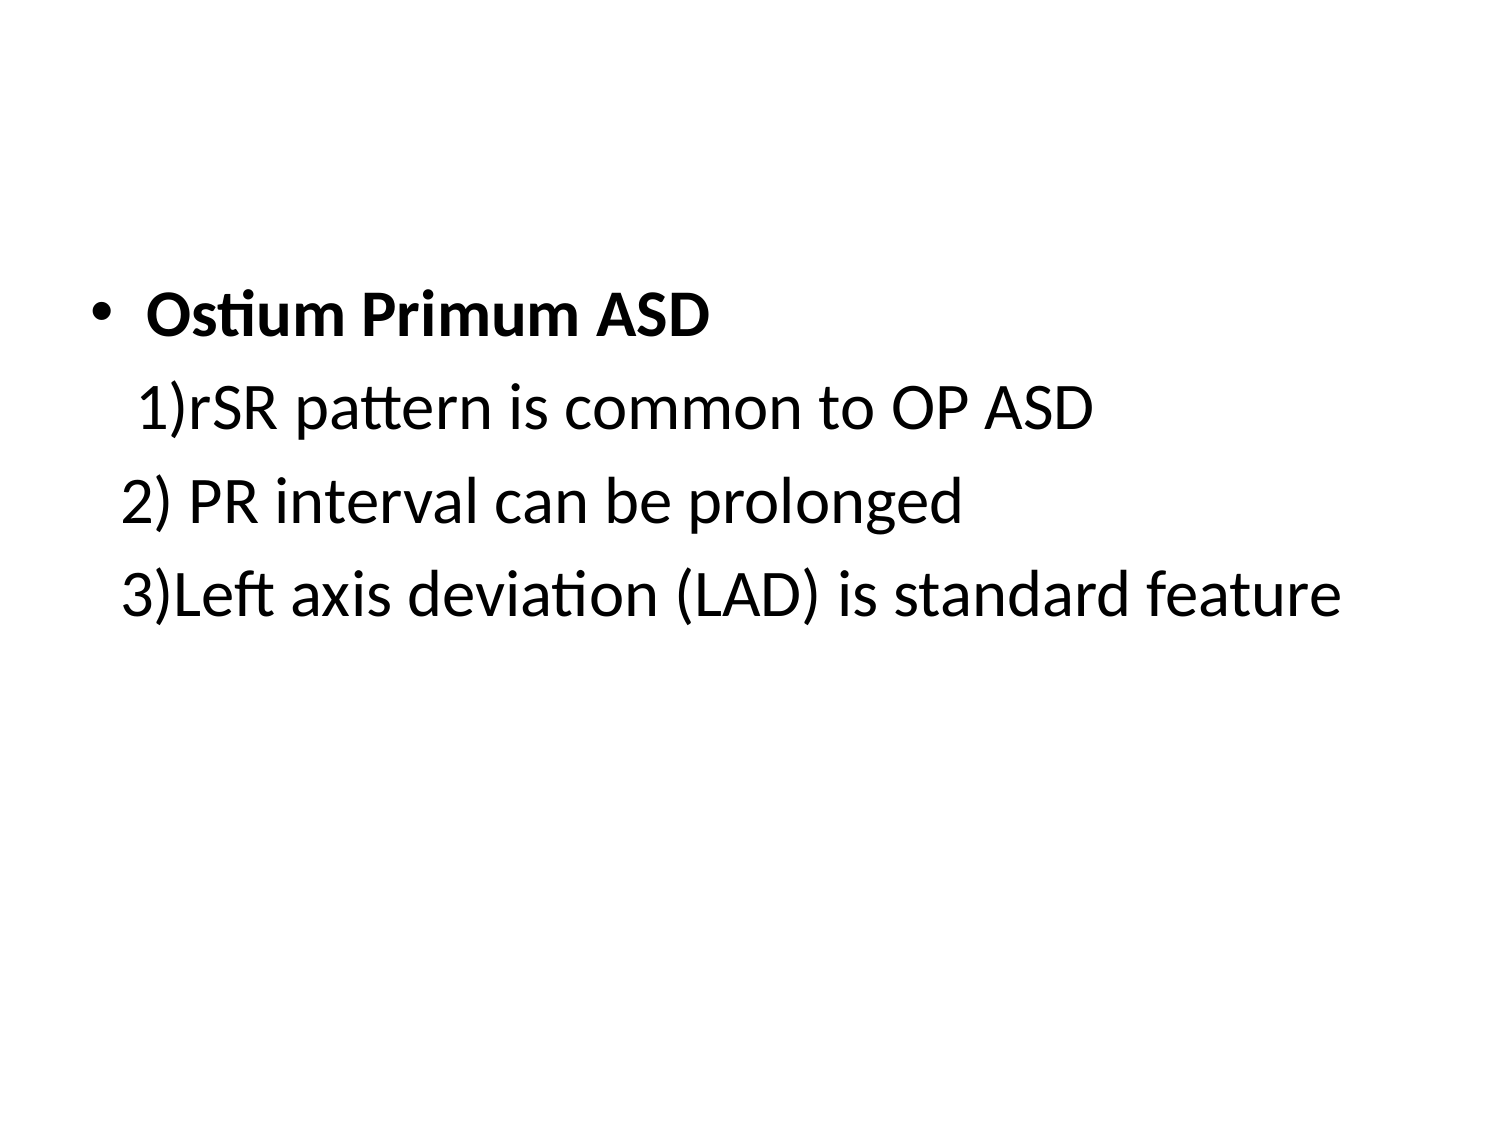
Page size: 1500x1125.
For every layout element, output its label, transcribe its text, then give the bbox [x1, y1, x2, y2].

list Ostium Primum ASD 1)rSR pattern is common to OP ASD 2) PR interval can be prolonged 3)Left axis deviation (LAD) is standard feature [75, 262, 1425, 1005]
